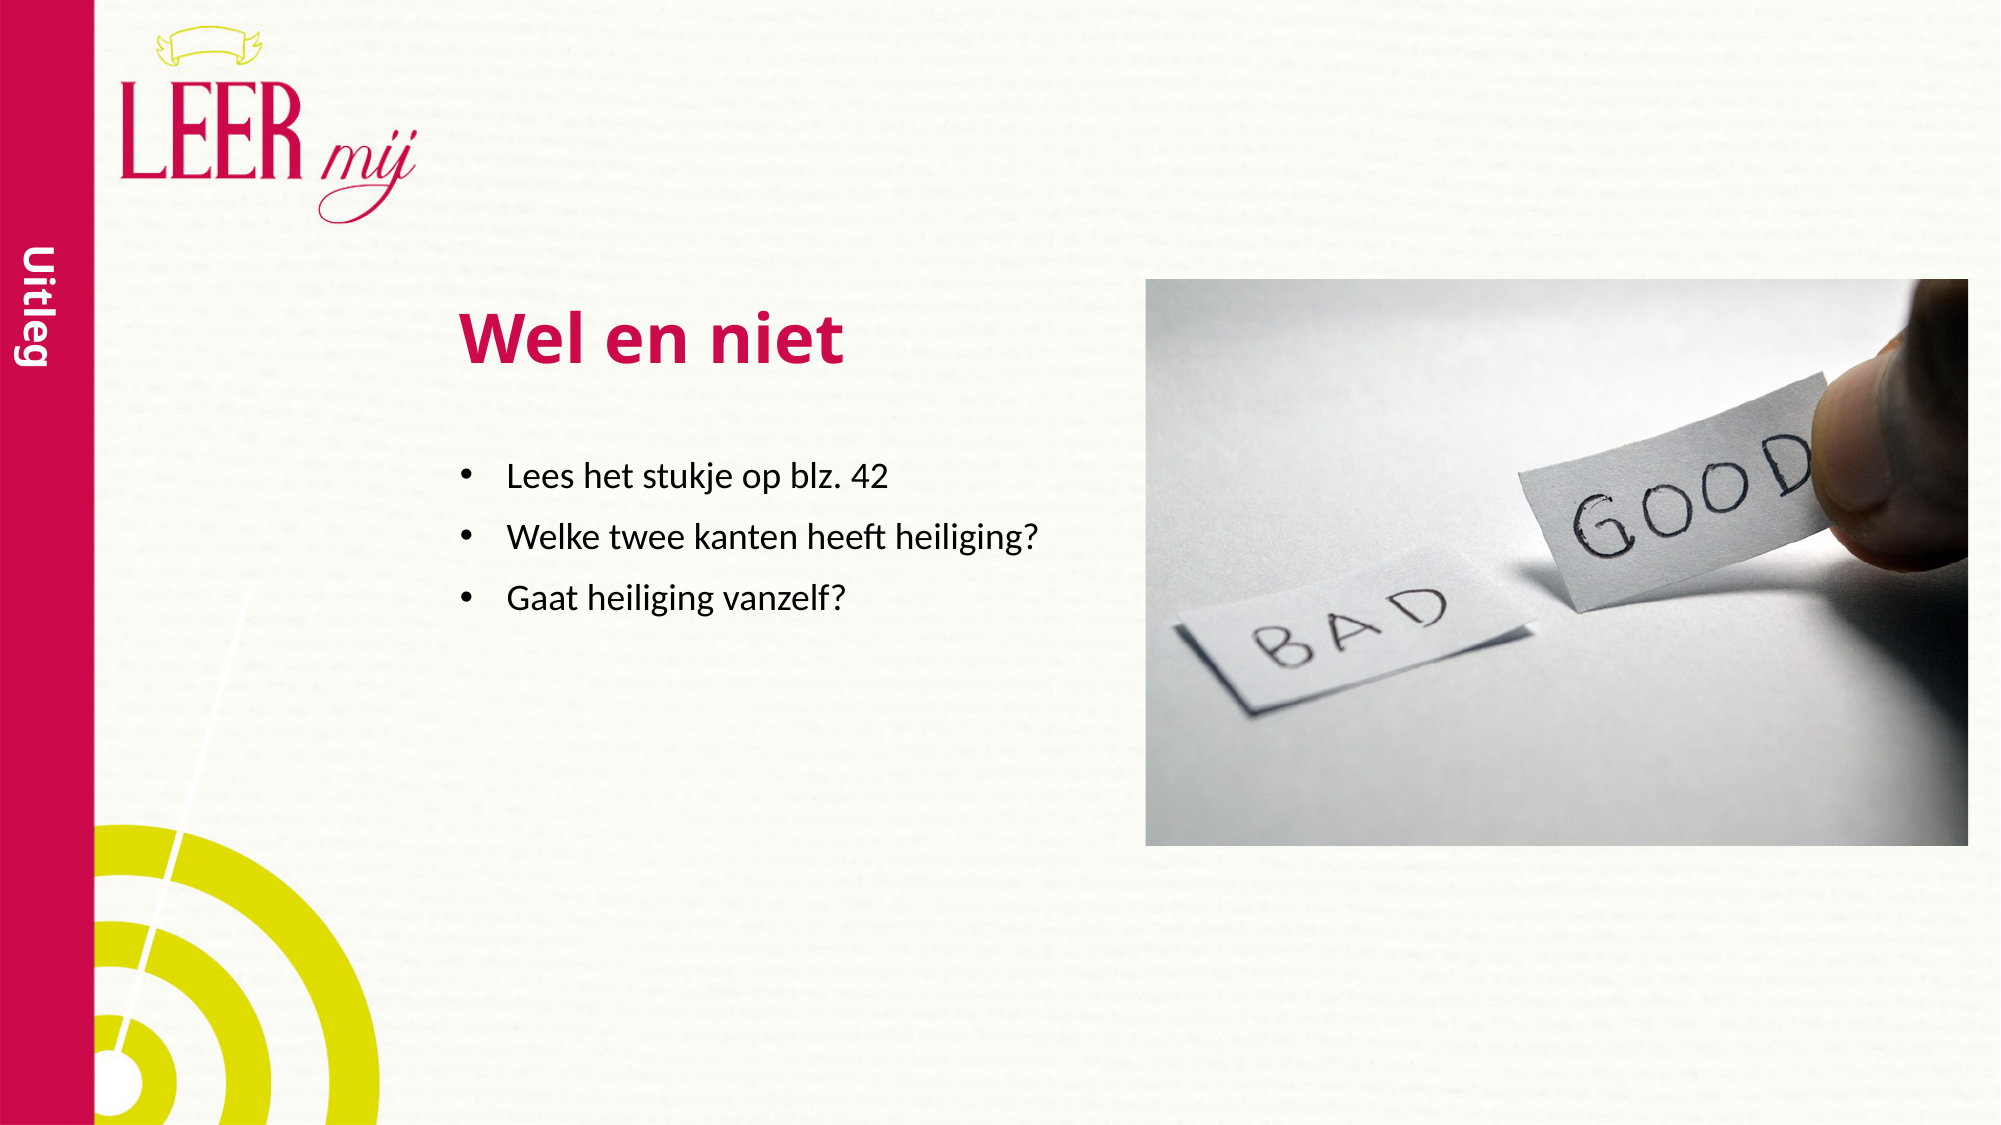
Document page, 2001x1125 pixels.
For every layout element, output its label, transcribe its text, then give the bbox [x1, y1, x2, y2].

list Lees het stukje op blz. 42 Welke twee kanten heeft heiliging? Gaat heiliging vanzelf? [444, 448, 1105, 968]
title Wel en niet [444, 229, 1102, 386]
picture [0, 0, 2001, 1125]
list Uitleg [7, 229, 89, 1094]
